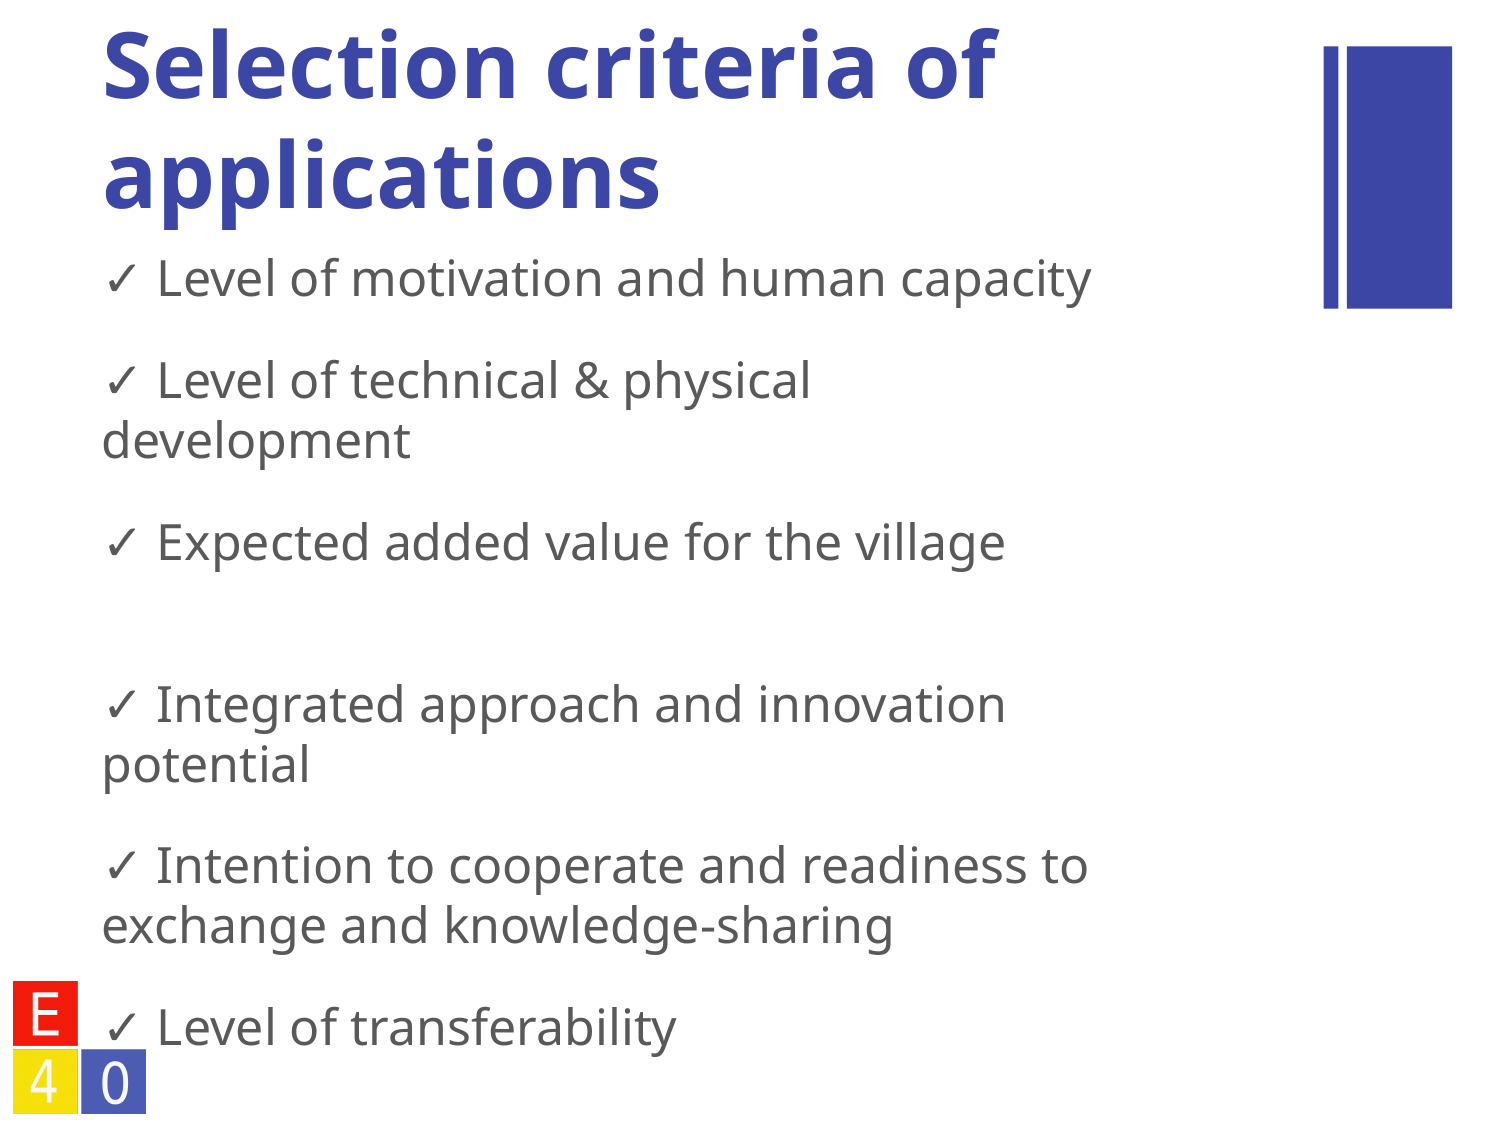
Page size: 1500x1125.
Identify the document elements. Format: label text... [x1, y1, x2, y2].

text_box Selection criteria of applications [87, 0, 1327, 183]
text_box ✓ Level of motivation and human capacity ✓ Level of technical & physical development ✓ Expected added value for the village ✓ Integrated approach and innovation potential ✓ Intention to cooperate and readiness to exchange and knowledge-sharing ✓ Level of transferability [87, 239, 1141, 1073]
picture [13, 981, 146, 1114]
